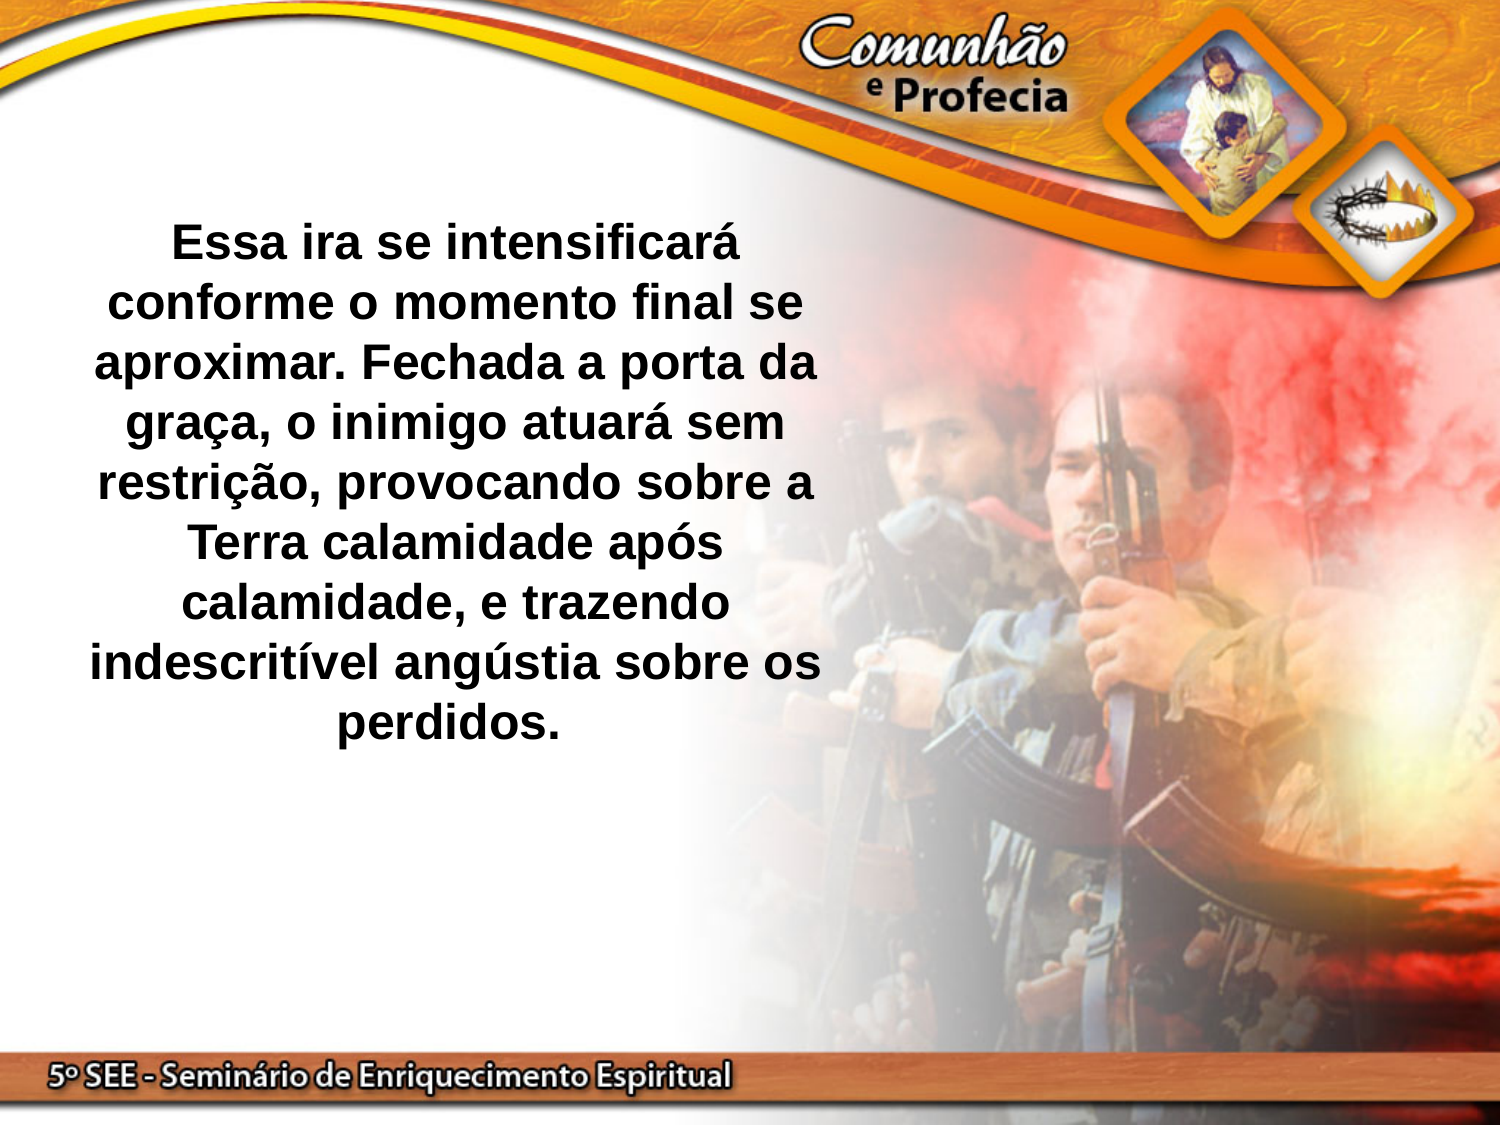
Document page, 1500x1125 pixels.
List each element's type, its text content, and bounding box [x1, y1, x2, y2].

picture [0, 0, 1500, 1125]
text_box Essa ira se intensificará conforme o momento final se aproximar. Fechada a porta da graça, o inimigo atuará sem restrição, provocando sobre a Terra calamidade após calamidade, e trazendo indescritível angústia sobre os perdidos. [53, 202, 860, 757]
